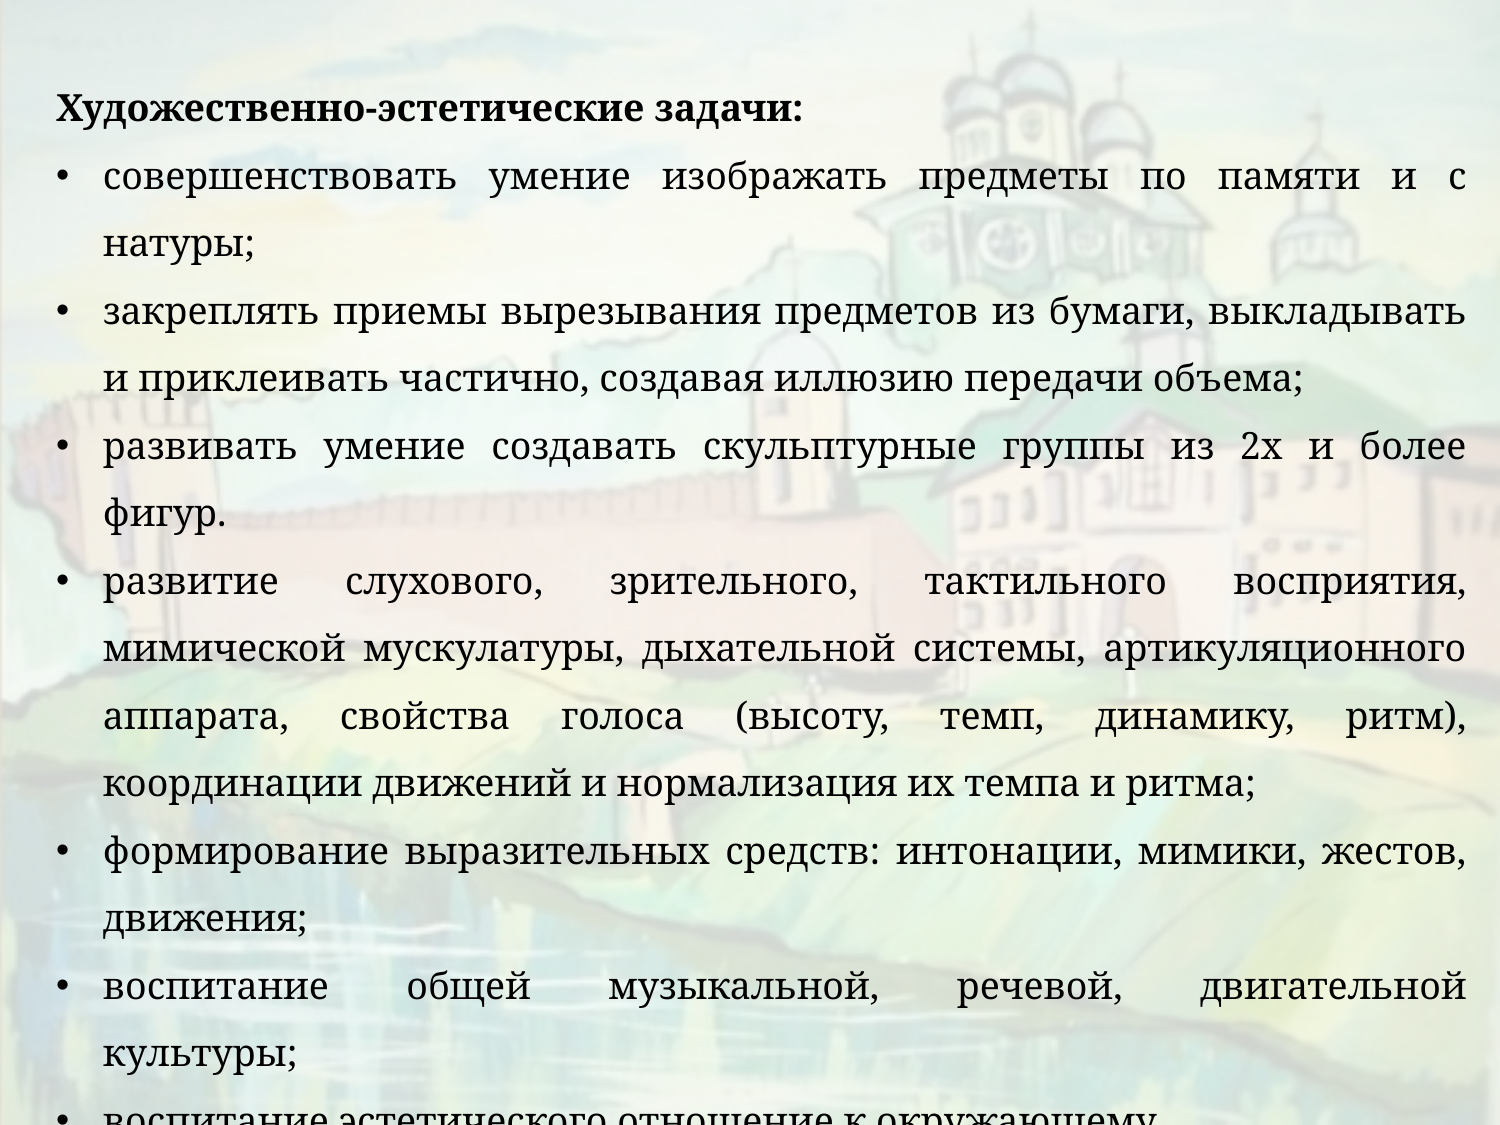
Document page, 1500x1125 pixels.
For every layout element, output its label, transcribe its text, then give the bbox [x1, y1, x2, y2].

text_box Художественно-эстетические задачи: совершенствовать умение изображать предметы по памяти и с натуры; закреплять приемы вырезывания предметов из бумаги, выкладывать и приклеивать частично, создавая иллюзию передачи объема; развивать умение создавать скульптурные группы из 2х и более фигур. развитие слухового, зрительного, тактильного восприятия, мимической мускулатуры, дыхательной системы, артикуляционного аппарата, свойства голоса (высоту, темп, динамику, ритм), координации движений и нормализация их темпа и ритма; формирование выразительных средств: интонации, мимики, жестов, движения; воспитание общей музыкальной, речевой, двигательной культуры; воспитание эстетического отношение к окружающему. [41, 54, 1483, 1125]
